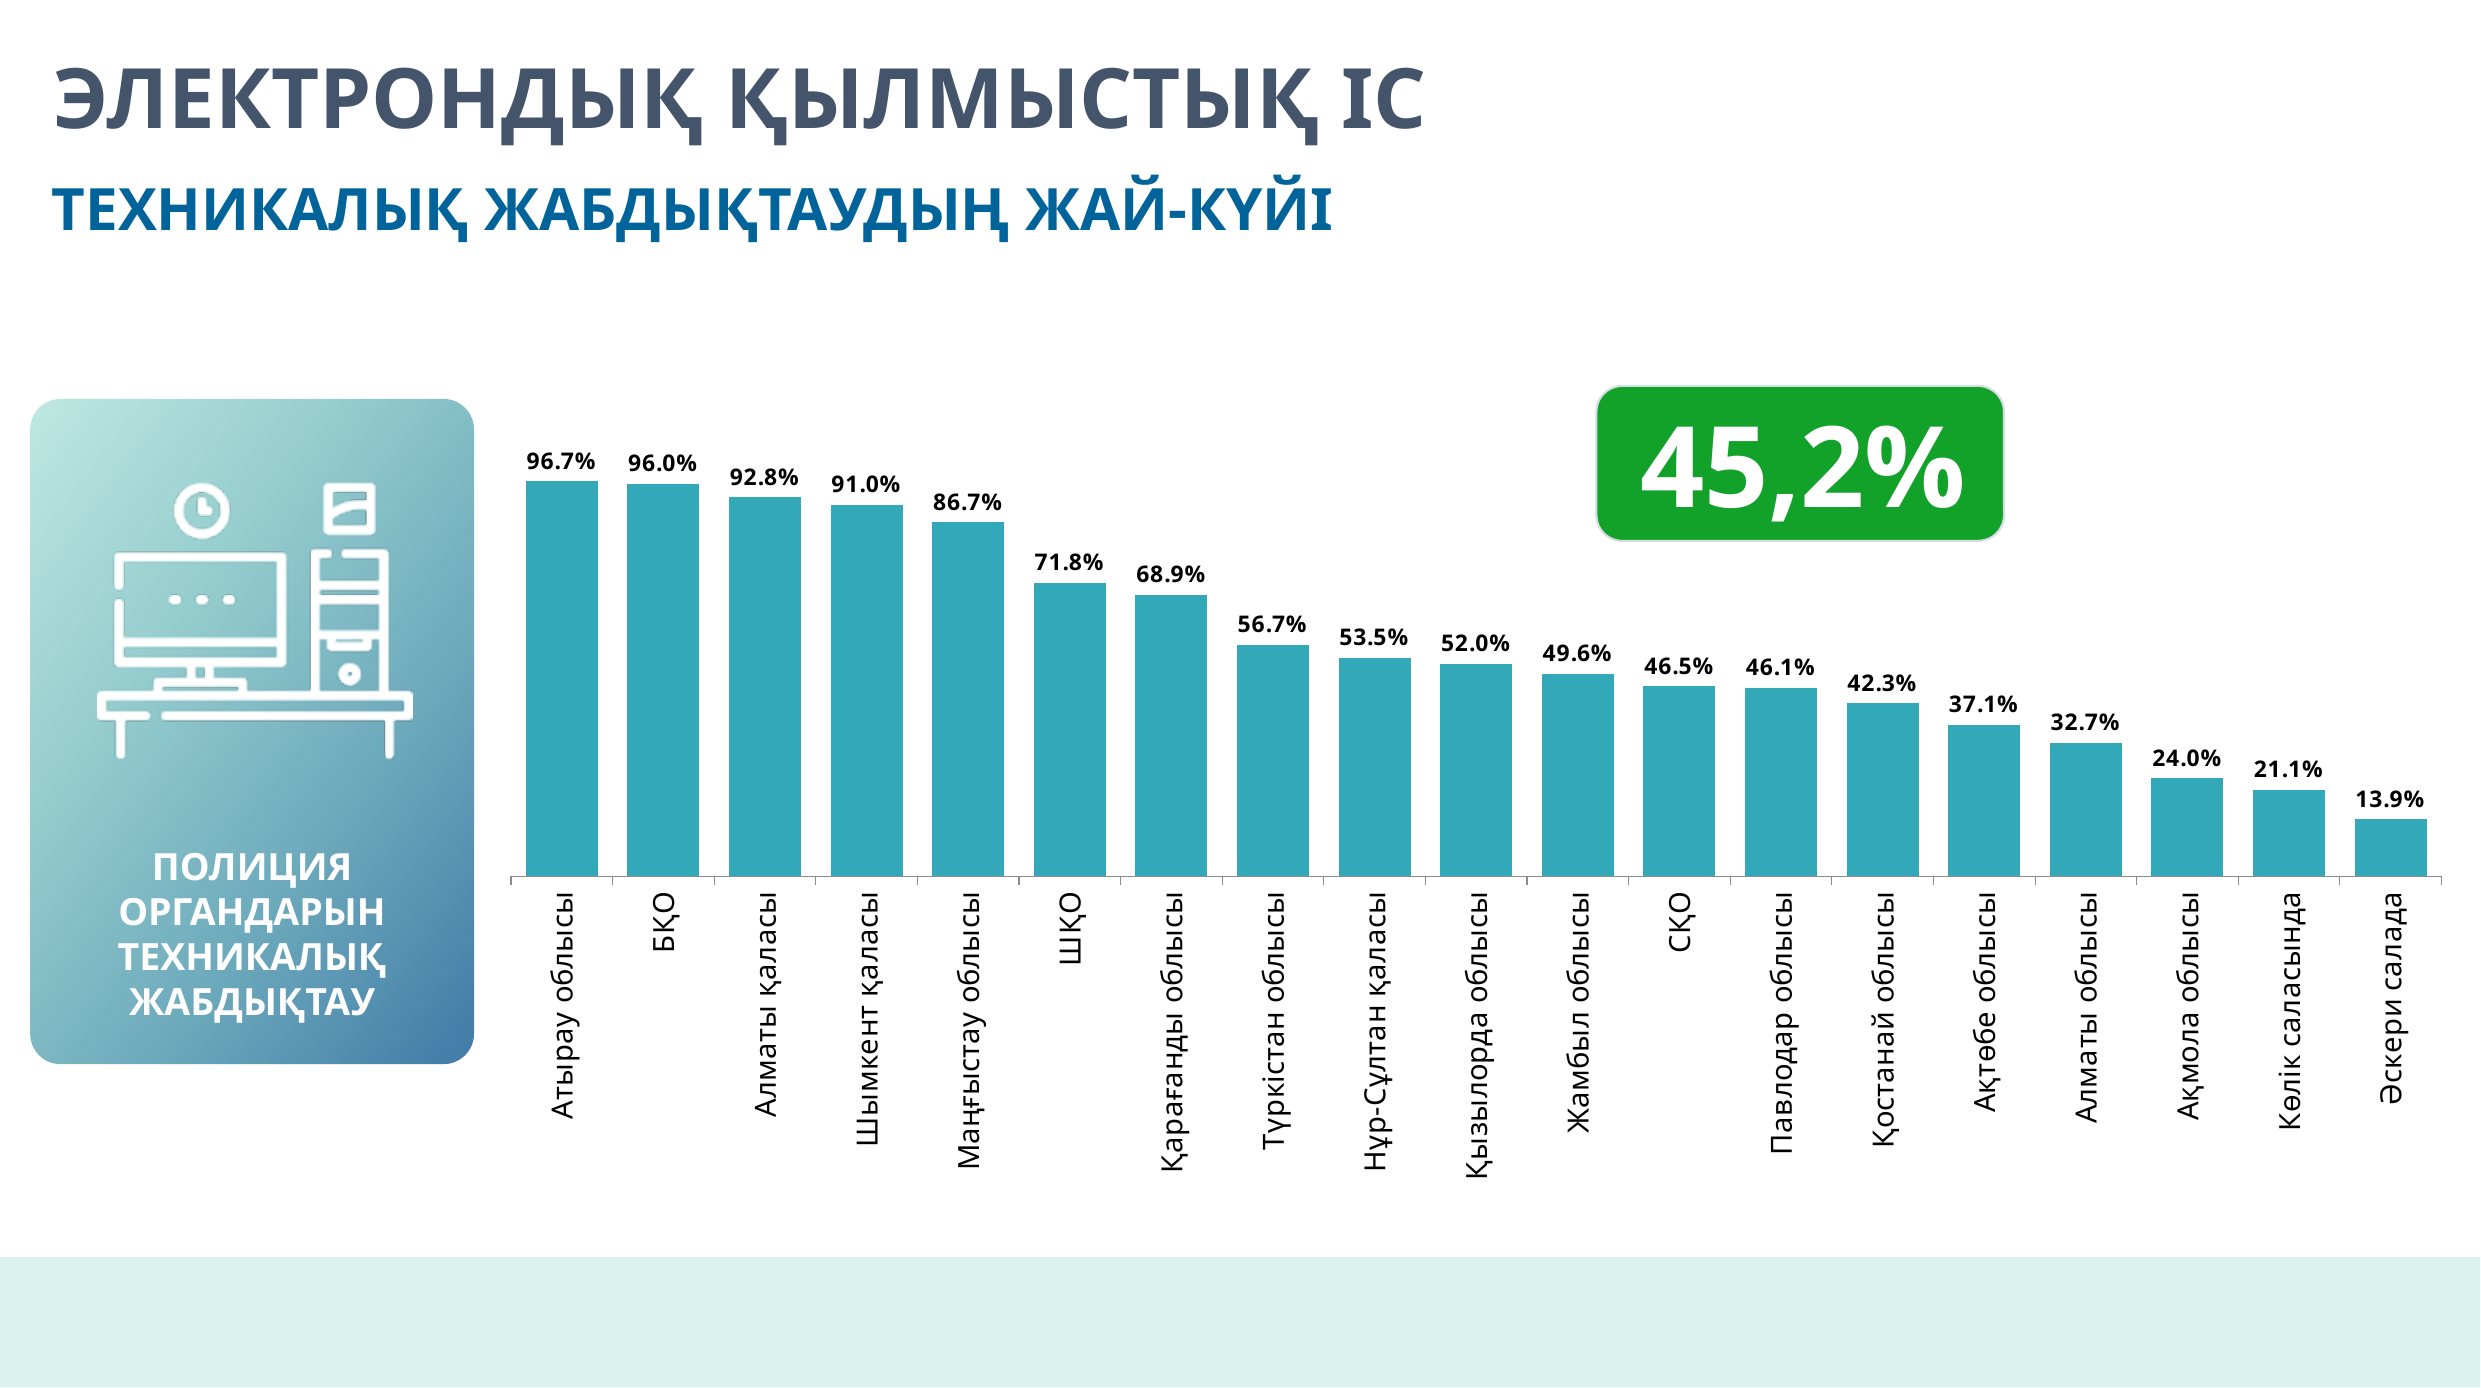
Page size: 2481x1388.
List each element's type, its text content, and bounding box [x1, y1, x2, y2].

text_box [0, 1256, 2481, 1388]
picture [97, 463, 413, 779]
text_box ЭЛЕКТРОНДЫҚ ҚЫЛМЫСТЫҚ ІС [38, 37, 2323, 153]
text_box [29, 397, 476, 1066]
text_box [1596, 385, 2174, 541]
text_box ТЕХНИКАЛЫҚ ЖАБДЫҚТАУДЫҢ ЖАЙ-КҮЙІ [36, 164, 2321, 249]
chart [480, 332, 2442, 1214]
text_box ПОЛИЦИЯ ОРГАНДАРЫН ТЕХНИКАЛЫҚ ЖАБДЫҚТАУ [30, 835, 474, 1031]
